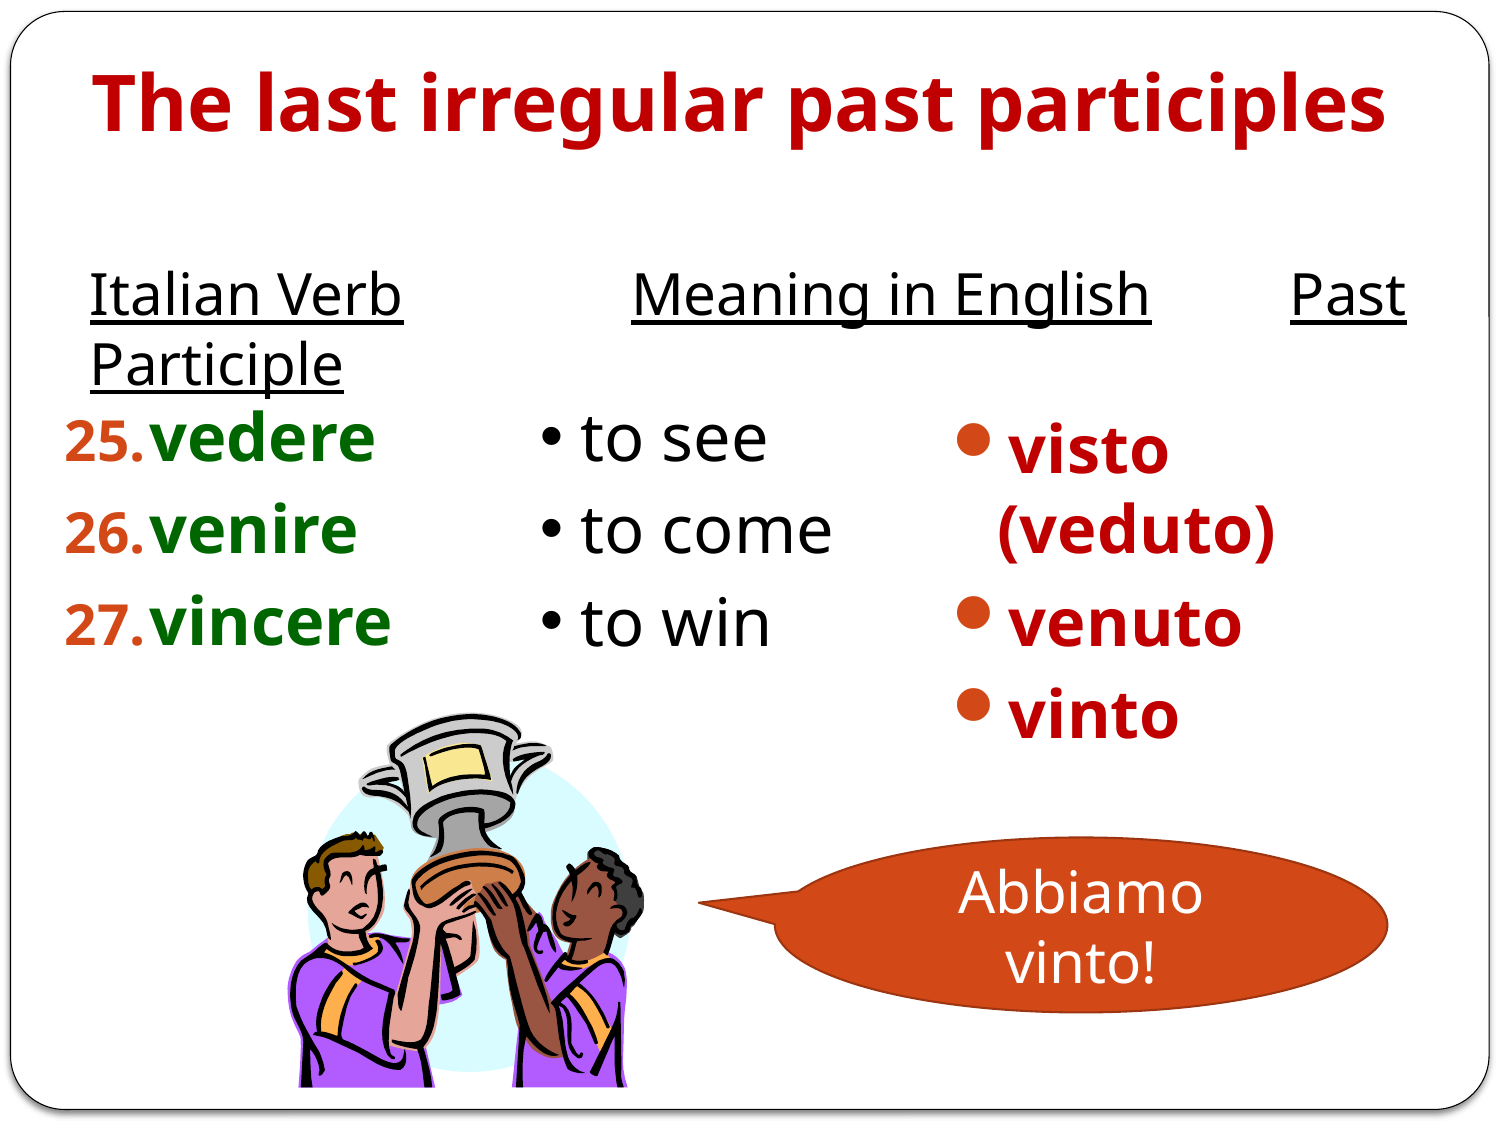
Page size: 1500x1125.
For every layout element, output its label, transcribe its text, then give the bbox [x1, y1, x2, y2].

list visto (veduto) venuto vinto [937, 405, 1438, 738]
picture [287, 712, 645, 1088]
text_box Italian Verb Meaning in English Past Participle [75, 249, 1450, 405]
text_box Abbiamo vinto! [697, 836, 1389, 1014]
text_box to see to come to win [525, 405, 925, 760]
title The last irregular past participles [75, 45, 1425, 163]
list vedere venire vincere [50, 387, 488, 738]
